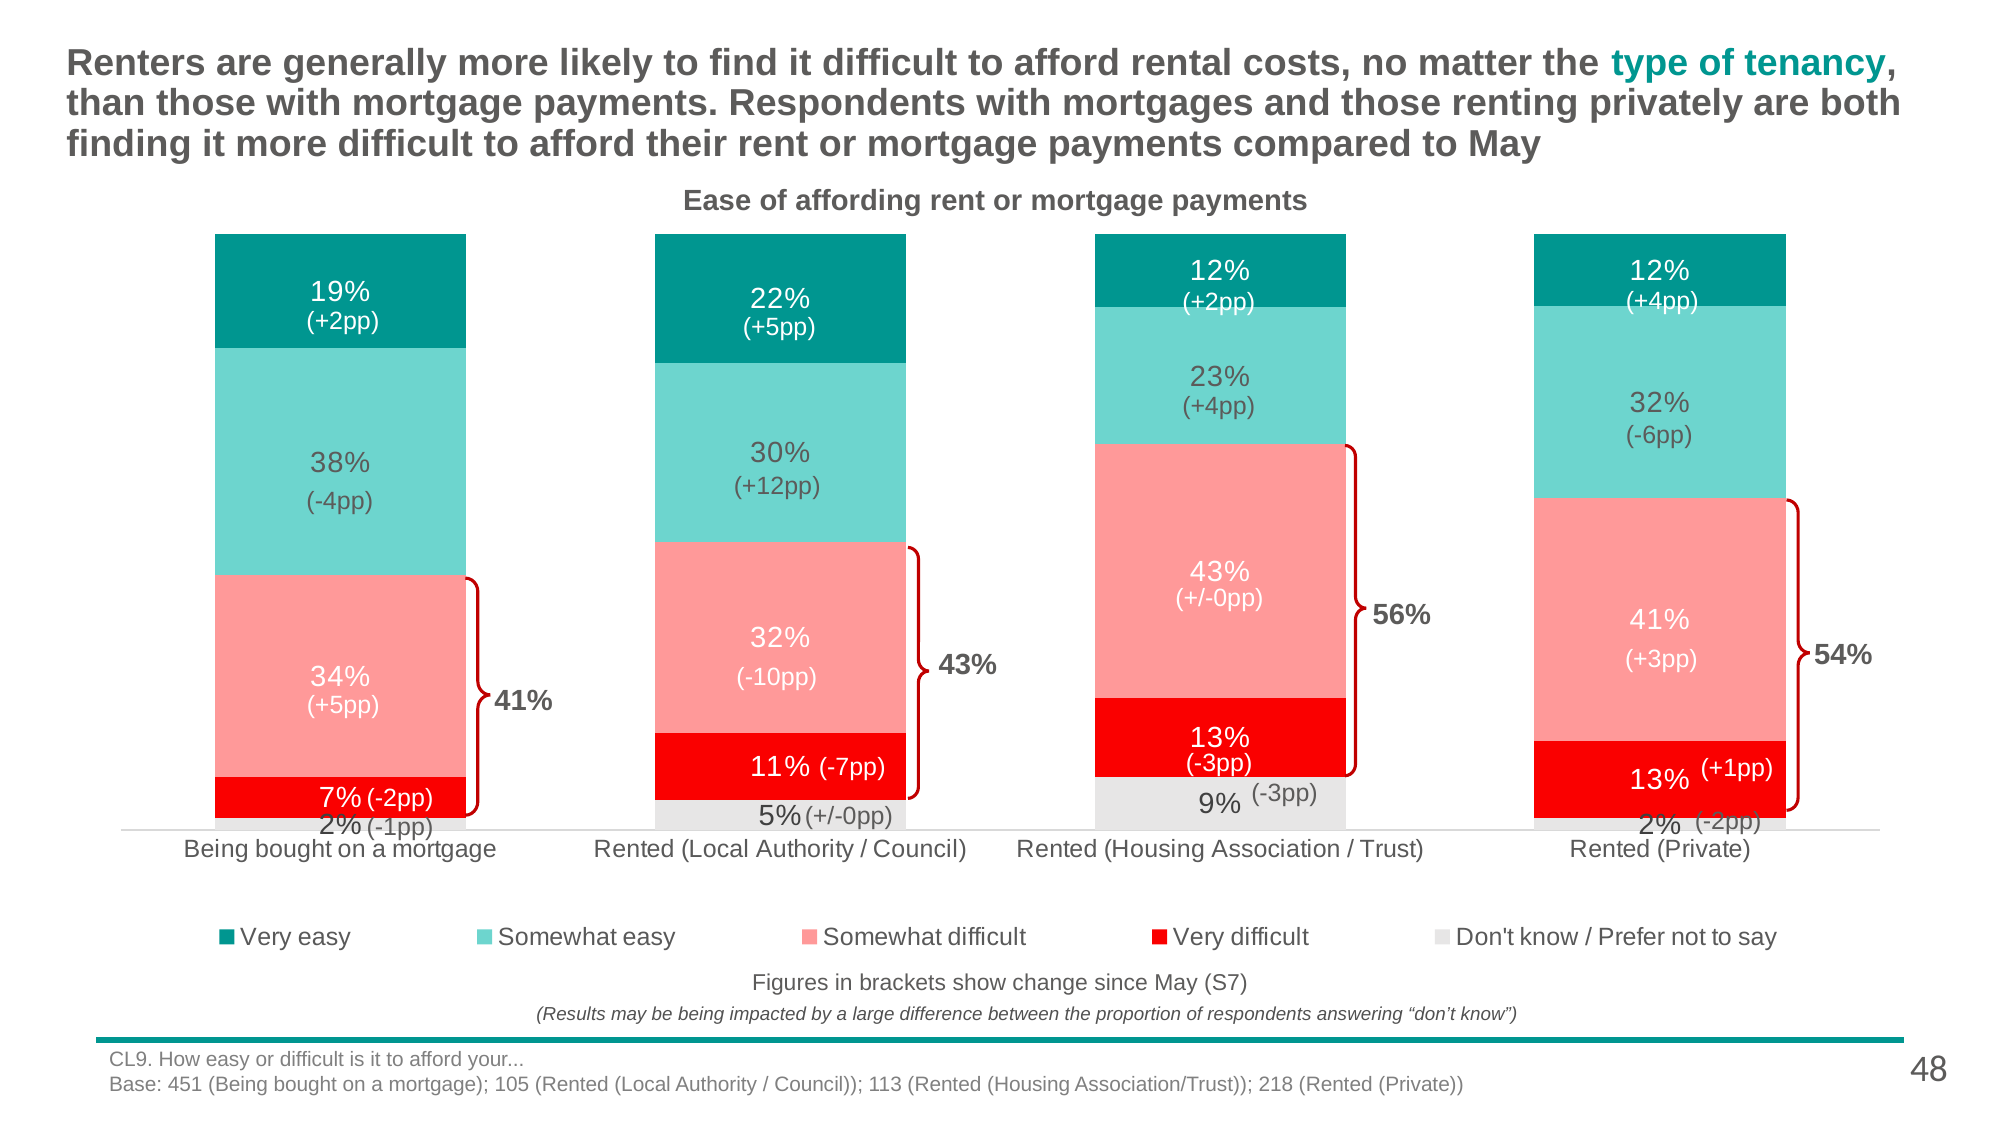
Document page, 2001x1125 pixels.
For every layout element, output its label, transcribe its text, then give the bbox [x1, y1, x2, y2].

text_box (Results may be being impacted by a large difference between the proportion of respondents answering “don’t know”) [521, 1016, 1532, 1032]
chart [101, 234, 1899, 1016]
text_box 48 [1895, 1036, 1975, 1098]
text_box Ease of affording rent or mortgage payments [667, 181, 1333, 217]
text_box CL9. How easy or difficult is it to afford your... Base: 451 (Being bought on a mortgage); 105 (Rented (Local Authority / Council)); 113 (Rented (Housing Association/Trust)); 218 (Rented (Private)) [94, 1038, 1892, 1122]
title Renters are generally more likely to find it difficult to afford rental costs, no matter the type of tenancy, than those with mortgage payments. Respondents with mortgages and those renting privately are both finding it more difficult to afford their rent or mortgage payments compared to May [66, 42, 1933, 140]
